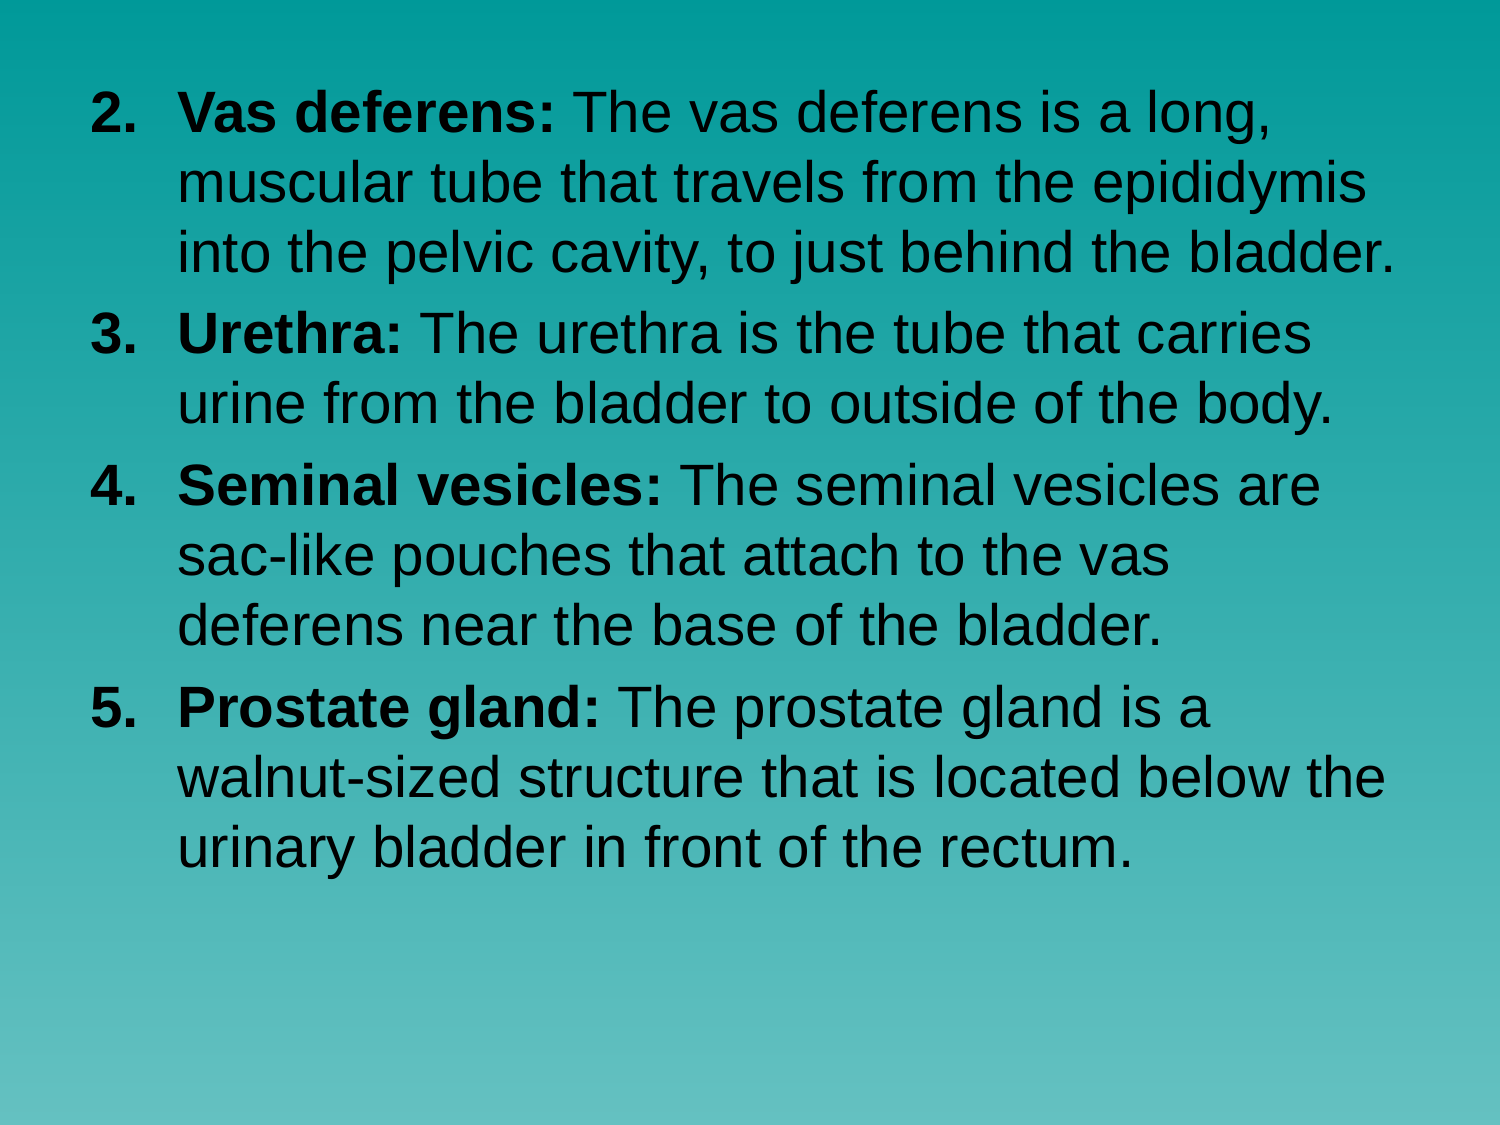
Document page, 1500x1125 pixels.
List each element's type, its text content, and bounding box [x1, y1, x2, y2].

list Vas deferens: The vas deferens is a long, muscular tube that travels from the epididymis into the pelvic cavity, to just behind the bladder. Urethra: The urethra is the tube that carries urine from the bladder to outside of the body. Seminal vesicles: The seminal vesicles are sac-like pouches that attach to the vas deferens near the base of the bladder. Prostate gland: The prostate gland is a walnut-sized structure that is located below the urinary bladder in front of the rectum. [75, 66, 1425, 1071]
